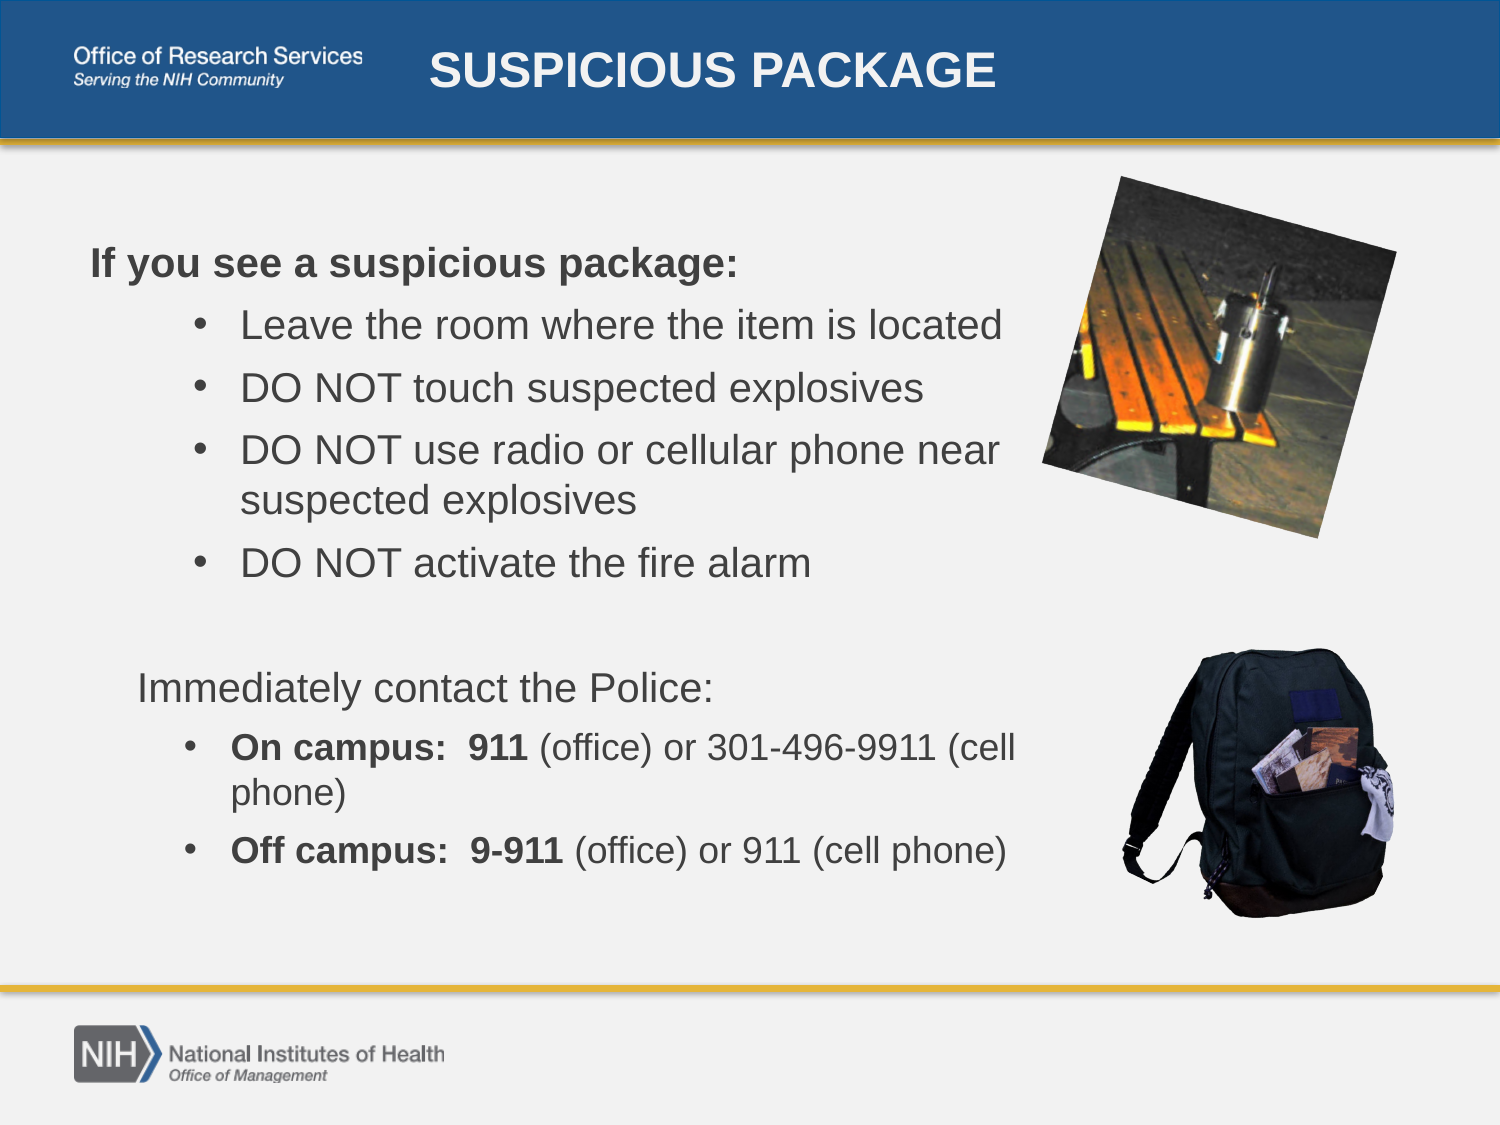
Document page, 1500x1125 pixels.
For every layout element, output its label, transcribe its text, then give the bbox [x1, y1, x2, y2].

list If you see a suspicious package: Leave the room where the item is located DO NOT touch suspected explosives DO NOT use radio or cellular phone near suspected explosives DO NOT activate the fire alarm Immediately contact the Police: On campus: 911 (office) or 301-496-9911 (cell phone) Off campus: 9-911 (office) or 911 (cell phone) [75, 227, 1042, 971]
title SUSPICIOUS PACKAGE [413, 26, 1426, 108]
picture [1099, 599, 1462, 973]
picture [1043, 177, 1396, 538]
